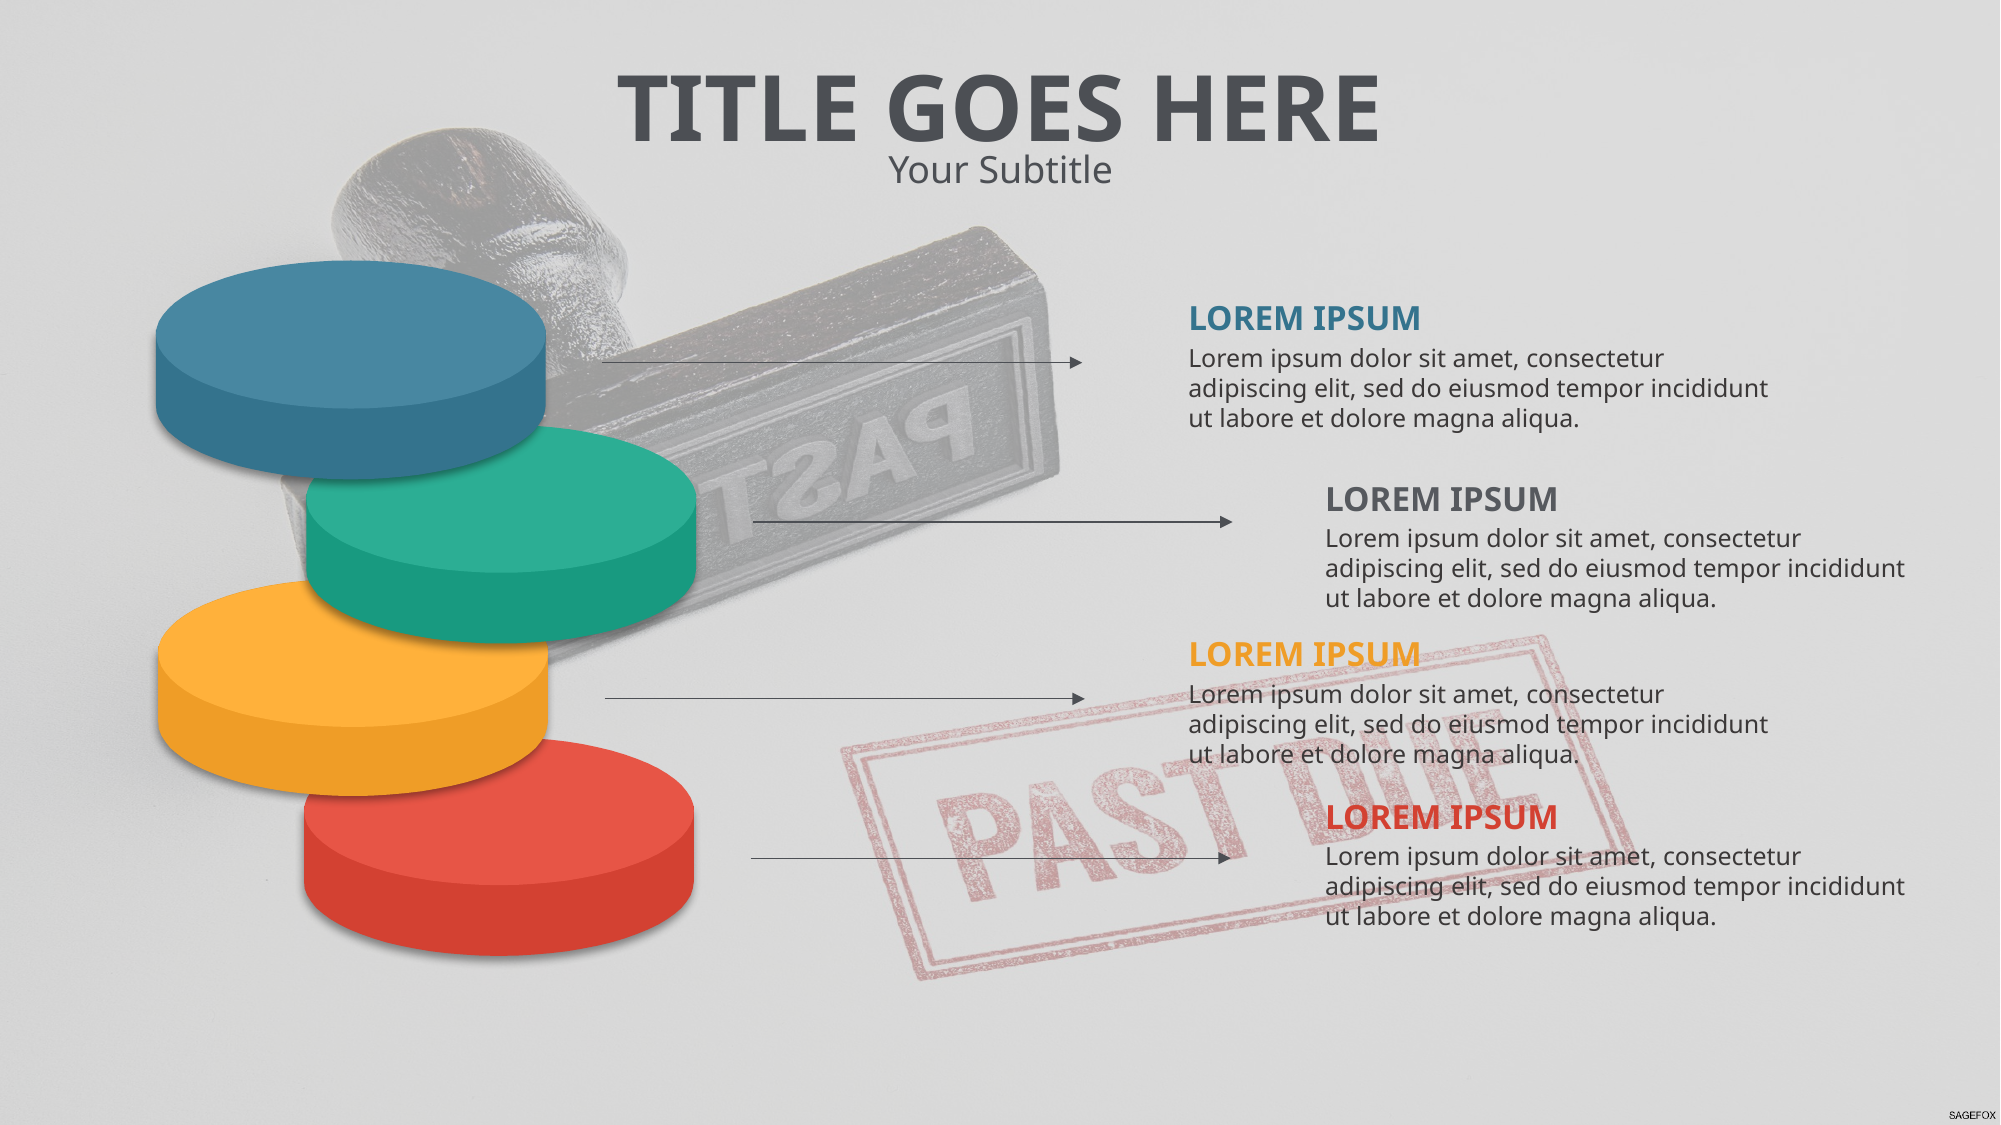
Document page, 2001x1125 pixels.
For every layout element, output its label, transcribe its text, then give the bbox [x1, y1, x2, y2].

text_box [548, 42, 1452, 199]
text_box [155, 260, 546, 480]
text_box LOREM IPSUM Lorem ipsum dolor sit amet, consectetur adipiscing elit, sed do eiusmod tempor incididunt ut labore et dolore magna aliqua. [1173, 289, 1785, 440]
text_box LOREM IPSUM Lorem ipsum dolor sit amet, consectetur adipiscing elit, sed do eiusmod tempor incididunt ut labore et dolore magna aliqua. [1173, 625, 1785, 776]
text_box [158, 578, 548, 796]
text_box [304, 736, 694, 956]
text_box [306, 424, 697, 644]
text_box LOREM IPSUM Lorem ipsum dolor sit amet, consectetur adipiscing elit, sed do eiusmod tempor incididunt ut labore et dolore magna aliqua. [1310, 788, 1922, 938]
text_box LOREM IPSUM Lorem ipsum dolor sit amet, consectetur adipiscing elit, sed do eiusmod tempor incididunt ut labore et dolore magna aliqua. [1310, 470, 1922, 620]
picture [1925, 0, 2001, 1125]
